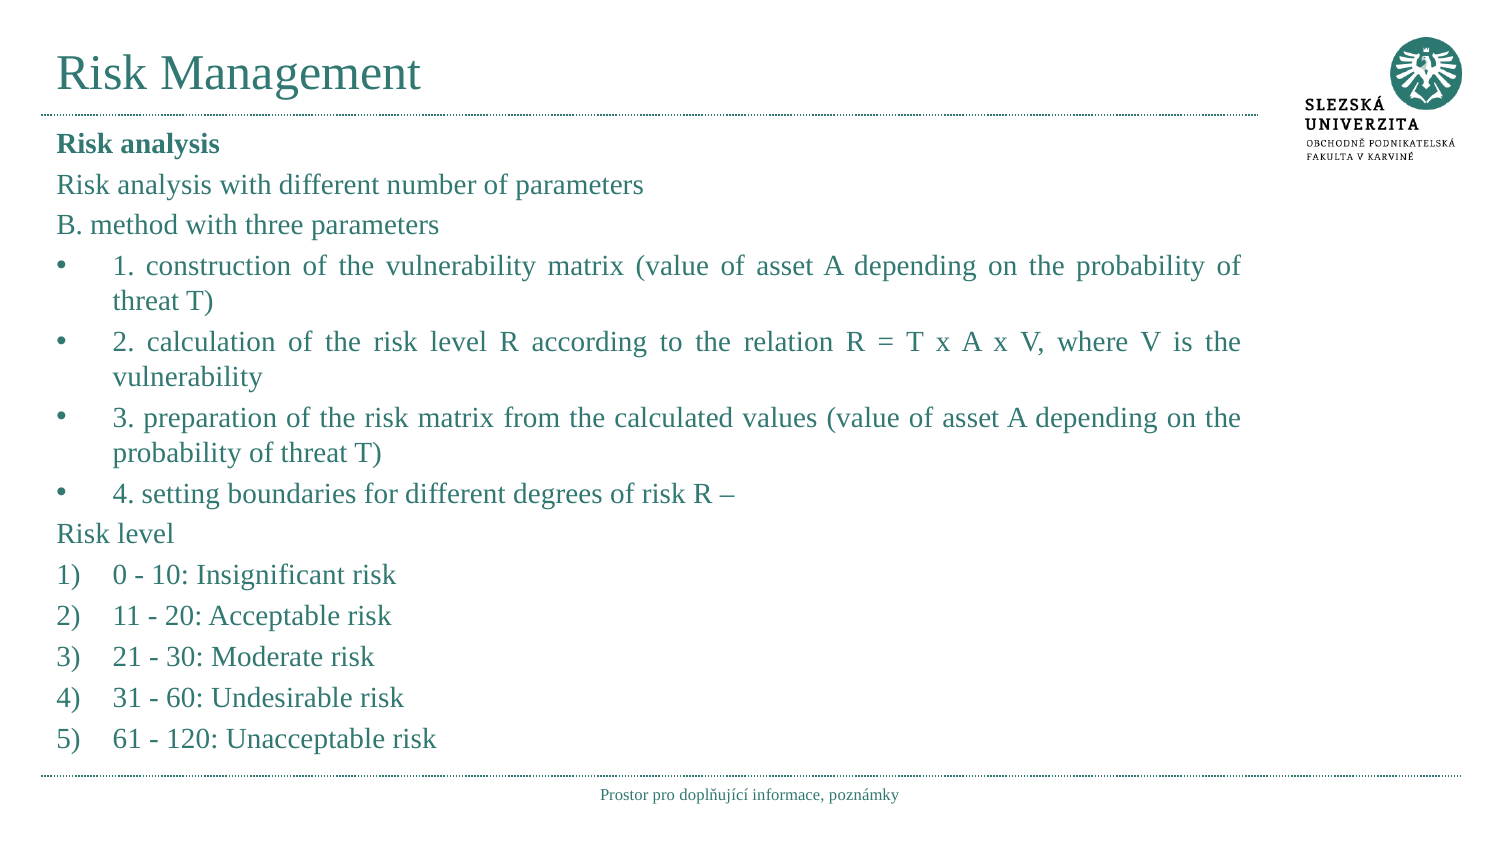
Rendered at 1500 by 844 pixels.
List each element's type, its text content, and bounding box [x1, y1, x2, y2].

text_box Risk analysis Risk analysis with different number of parameters B. method with three parameters 1. construction of the vulnerability matrix (value of asset A depending on the probability of threat T) 2. calculation of the risk level R according to the relation R = T x A x V, where V is the vulnerability 3. preparation of the risk matrix from the calculated values (value of asset A depending on the probability of threat T) 4. setting boundaries for different degrees of risk R – Risk level 0 - 10: Insignificant risk 11 - 20: Acceptable risk 21 - 30: Moderate risk 31 - 60: Undesirable risk 61 - 120: Unacceptable risk [41, 116, 1258, 625]
title Risk Management [41, 32, 1034, 116]
picture [1305, 37, 1462, 160]
text_box Prostor pro doplňující informace, poznámky [442, 776, 1058, 811]
